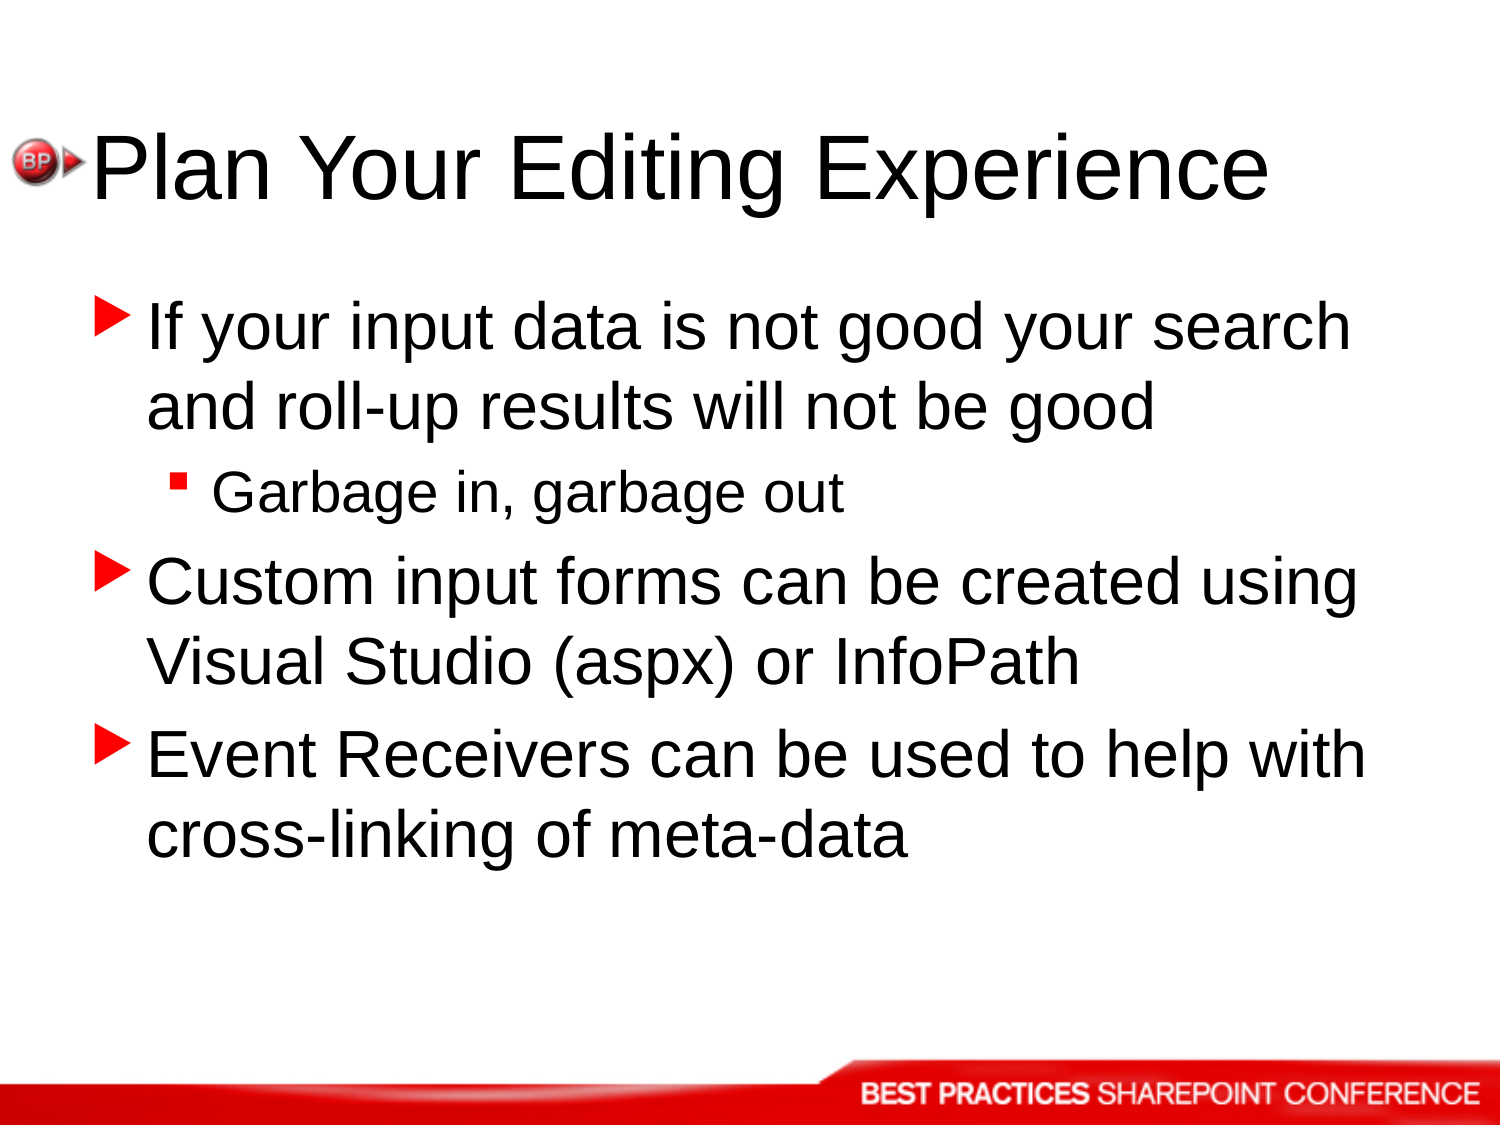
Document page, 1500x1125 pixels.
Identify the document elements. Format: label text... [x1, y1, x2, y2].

title Plan Your Editing Experience [74, 99, 1401, 226]
list If your input data is not good your search and roll-up results will not be good Garbage in, garbage out Custom input forms can be created using Visual Studio (aspx) or InfoPath Event Receivers can be used to help with cross-linking of meta-data [74, 274, 1401, 1001]
picture [0, 0, 1500, 1125]
